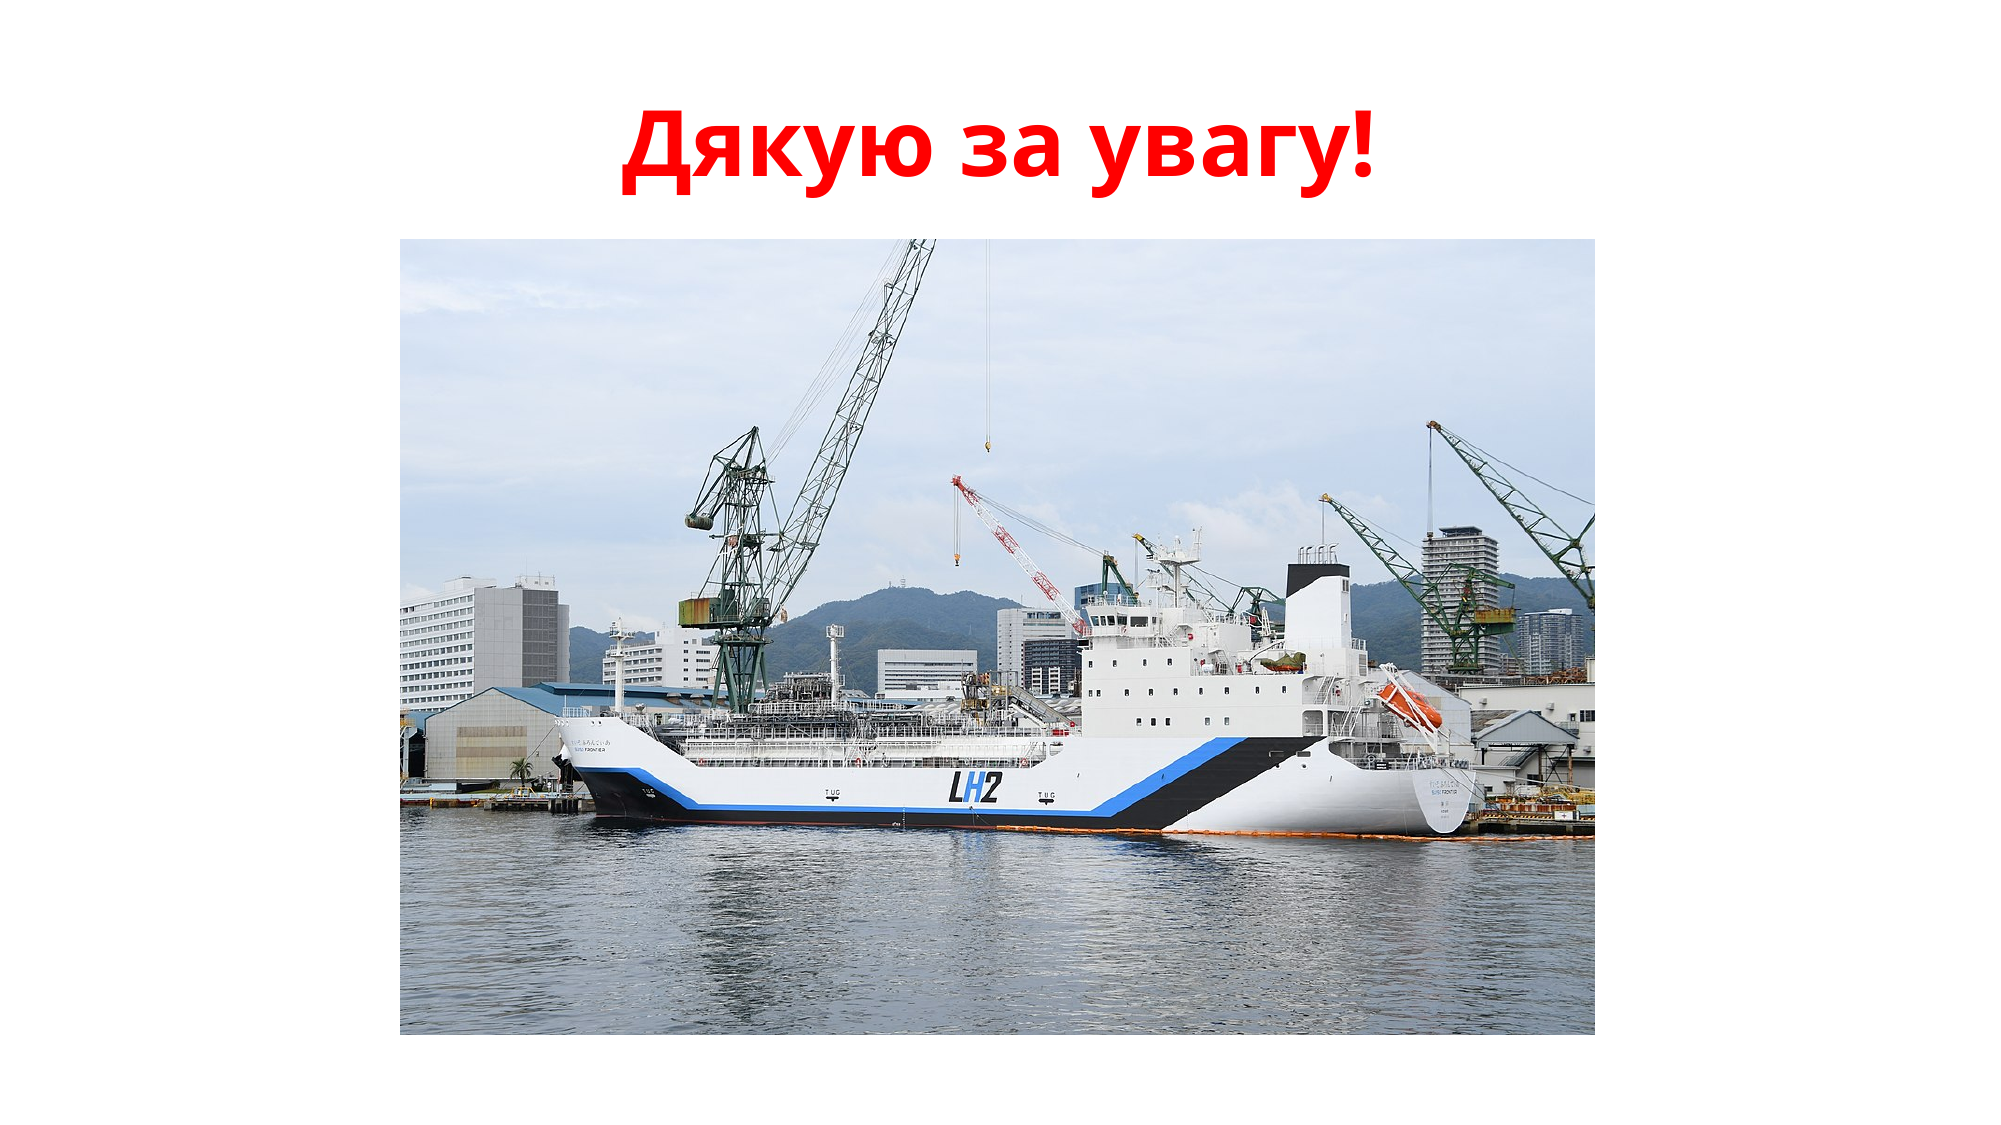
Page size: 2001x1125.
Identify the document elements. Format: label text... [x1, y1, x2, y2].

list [400, 239, 1594, 1035]
title Дякую за увагу! [137, 59, 1863, 234]
